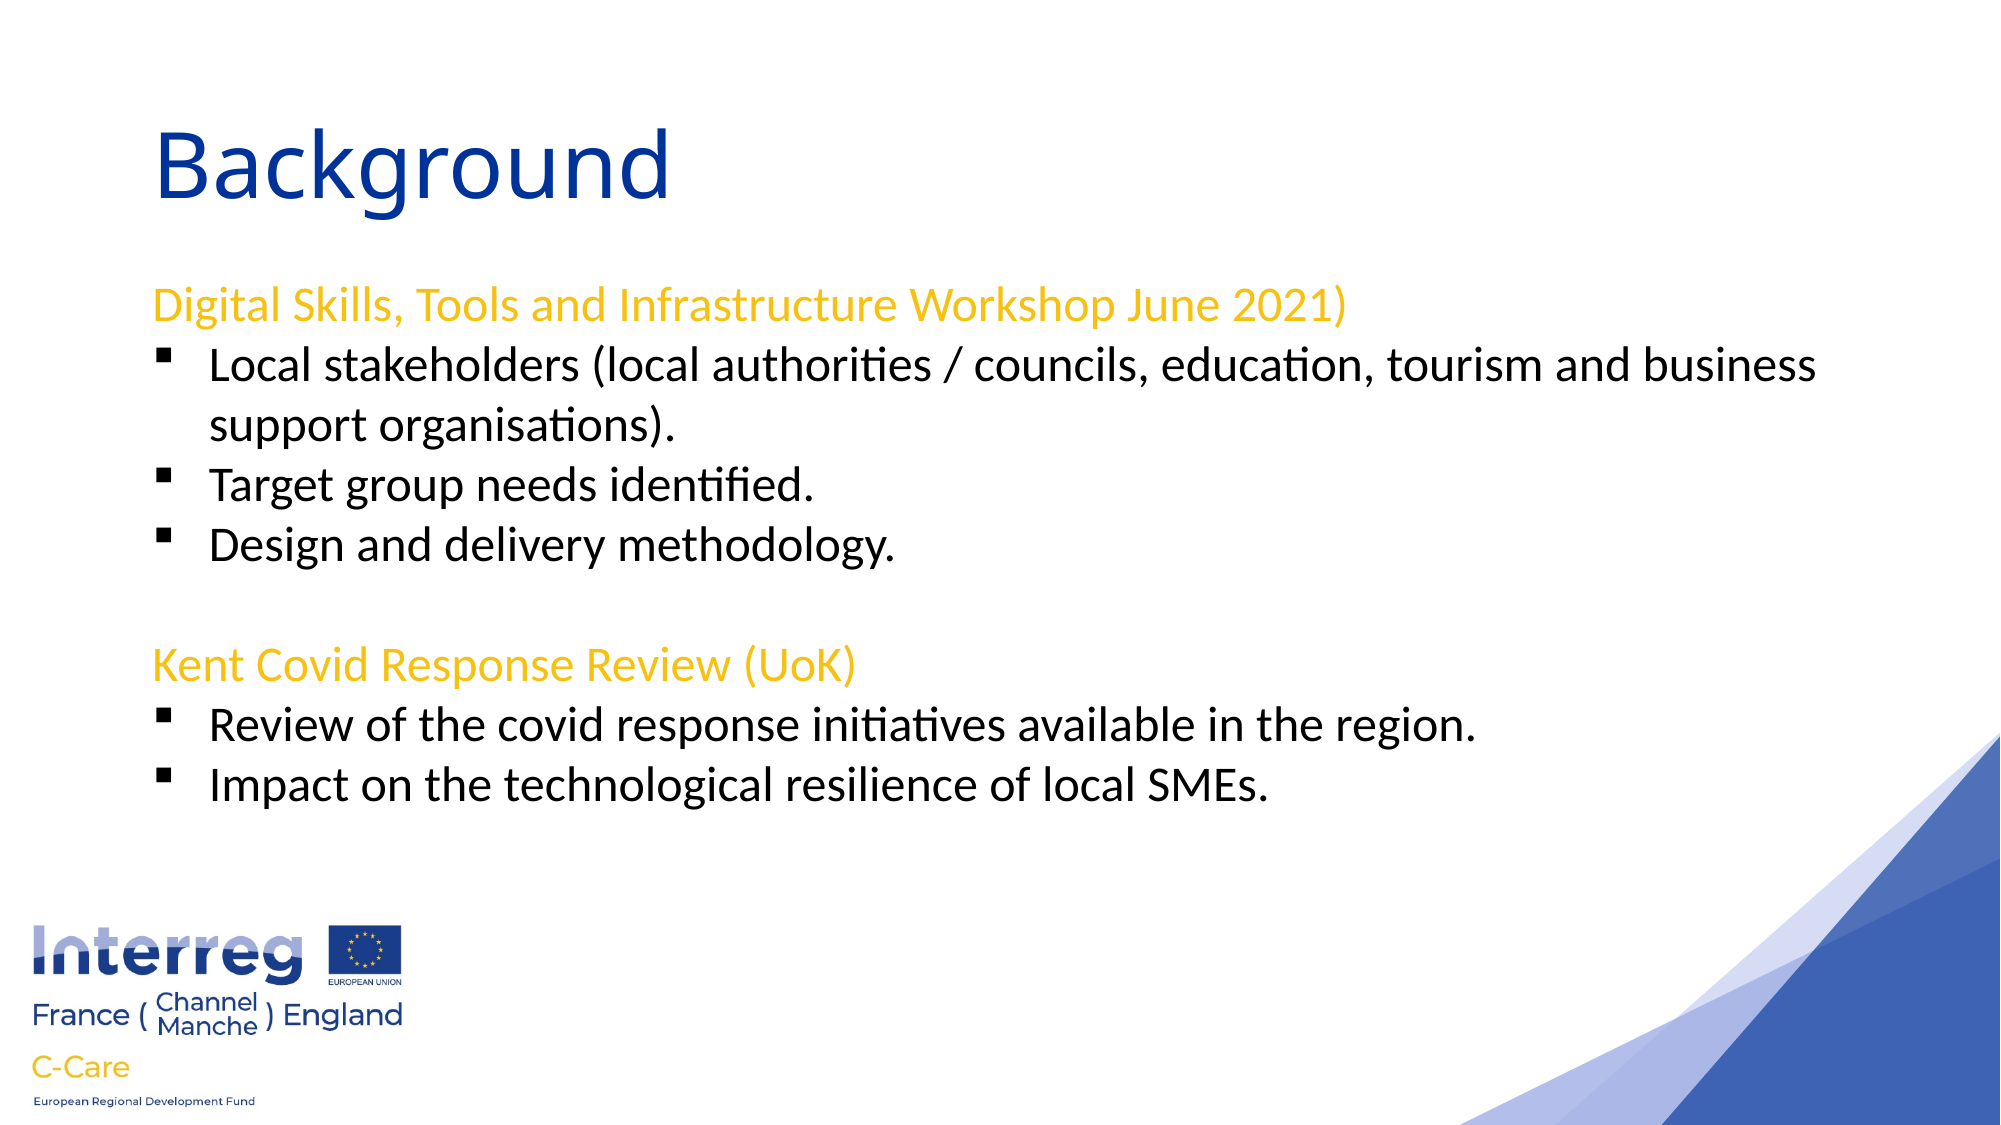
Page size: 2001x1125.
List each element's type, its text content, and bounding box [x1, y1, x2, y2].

list Digital Skills, Tools and Infrastructure Workshop June 2021) Local stakeholders (local authorities / councils, education, tourism and business support organisations). Target group needs identified. Design and delivery methodology. Kent Covid Response Review (UoK) Review of the covid response initiatives available in the region. Impact on the technological resilience of local SMEs. [137, 264, 1863, 861]
title Background [137, 59, 1863, 264]
picture [0, 901, 414, 1125]
